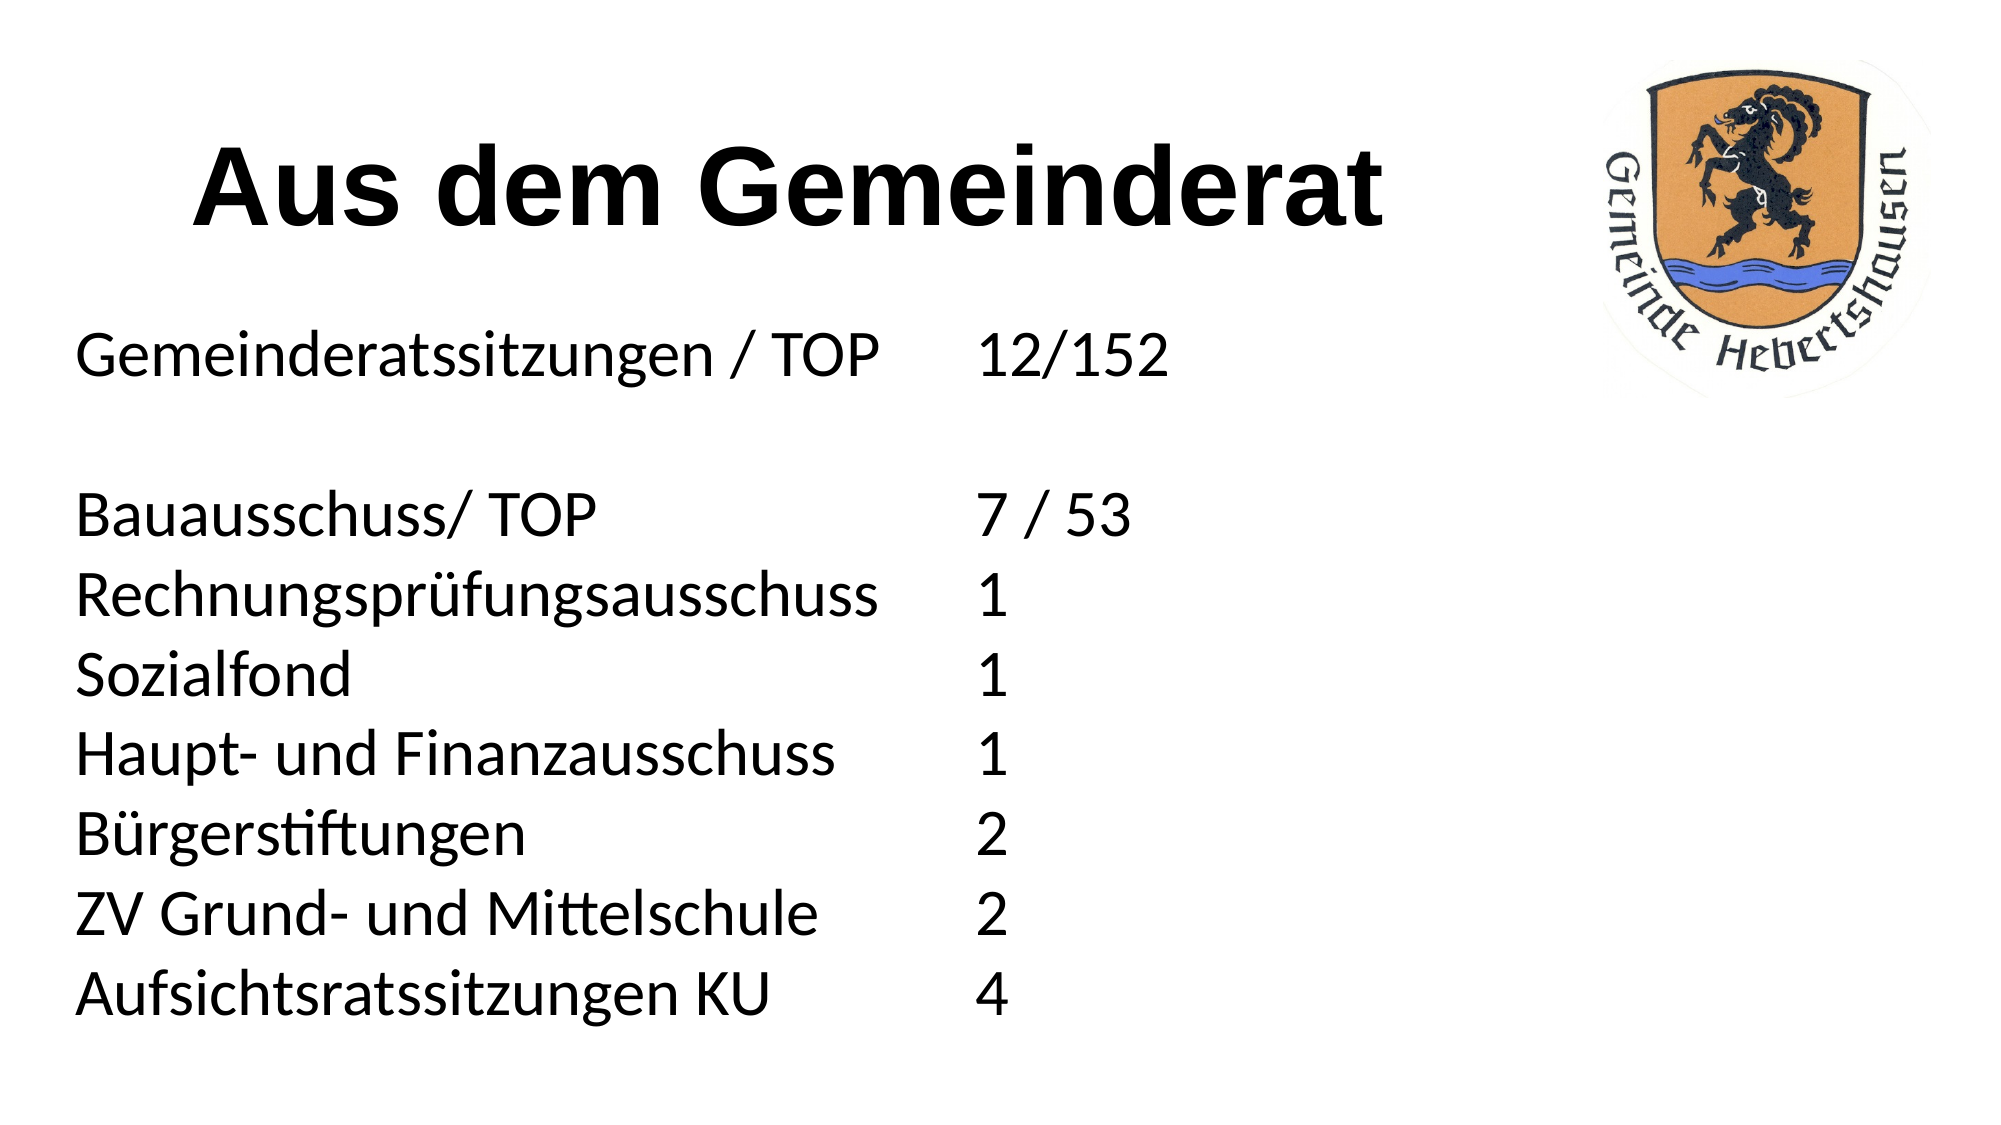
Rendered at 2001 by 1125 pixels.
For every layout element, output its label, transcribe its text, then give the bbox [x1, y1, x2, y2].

title Aus dem Gemeinderat [37, 100, 1538, 258]
picture [1603, 60, 1931, 398]
text_box Gemeinderatssitzungen / TOP 12/152 Bauausschuss/ TOP 7 / 53 Rechnungsprüfungsausschuss 1 Sozialfond 1 Haupt- und Finanzausschuss 1 Bürgerstiftungen 2 ZV Grund- und Mittelschule 2 Aufsichtsratssitzungen KU 4 [60, 257, 1970, 1125]
